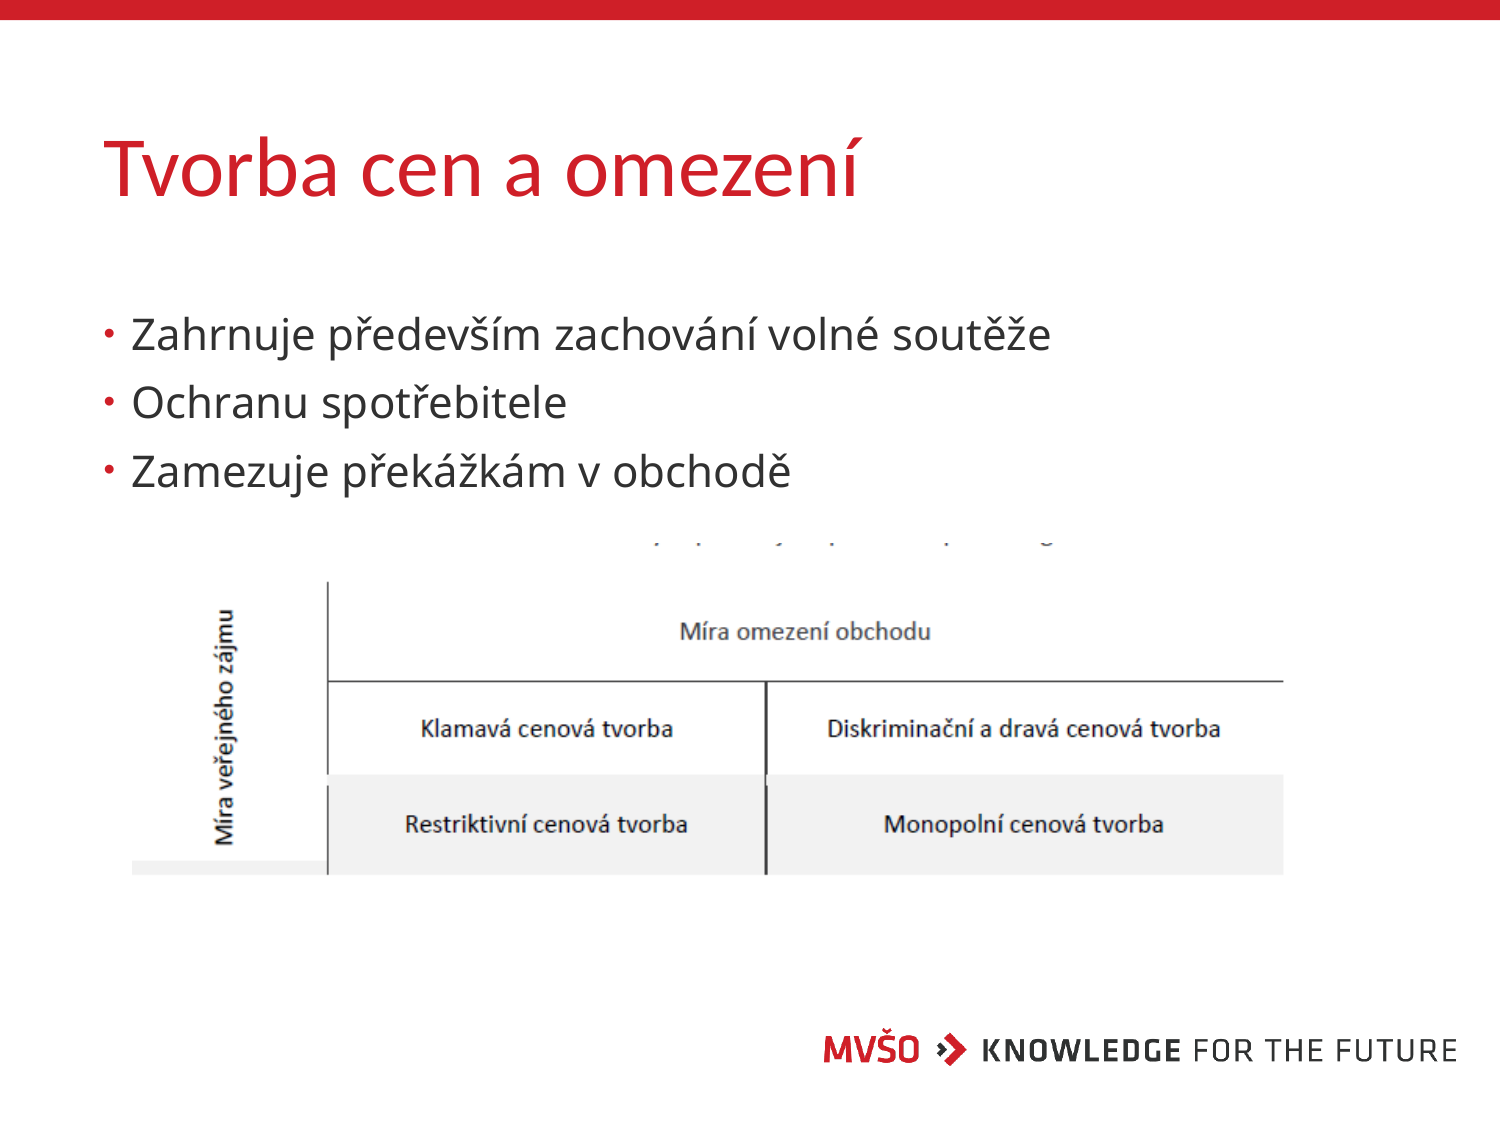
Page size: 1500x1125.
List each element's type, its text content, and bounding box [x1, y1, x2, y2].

picture [824, 1028, 1456, 1066]
list Zahrnuje především zachování volné soutěže Ochranu spotřebitele Zamezuje překážkám v obchodě [88, 299, 1412, 522]
picture [132, 543, 1368, 930]
title Tvorba cen a omezení [88, 59, 1412, 278]
